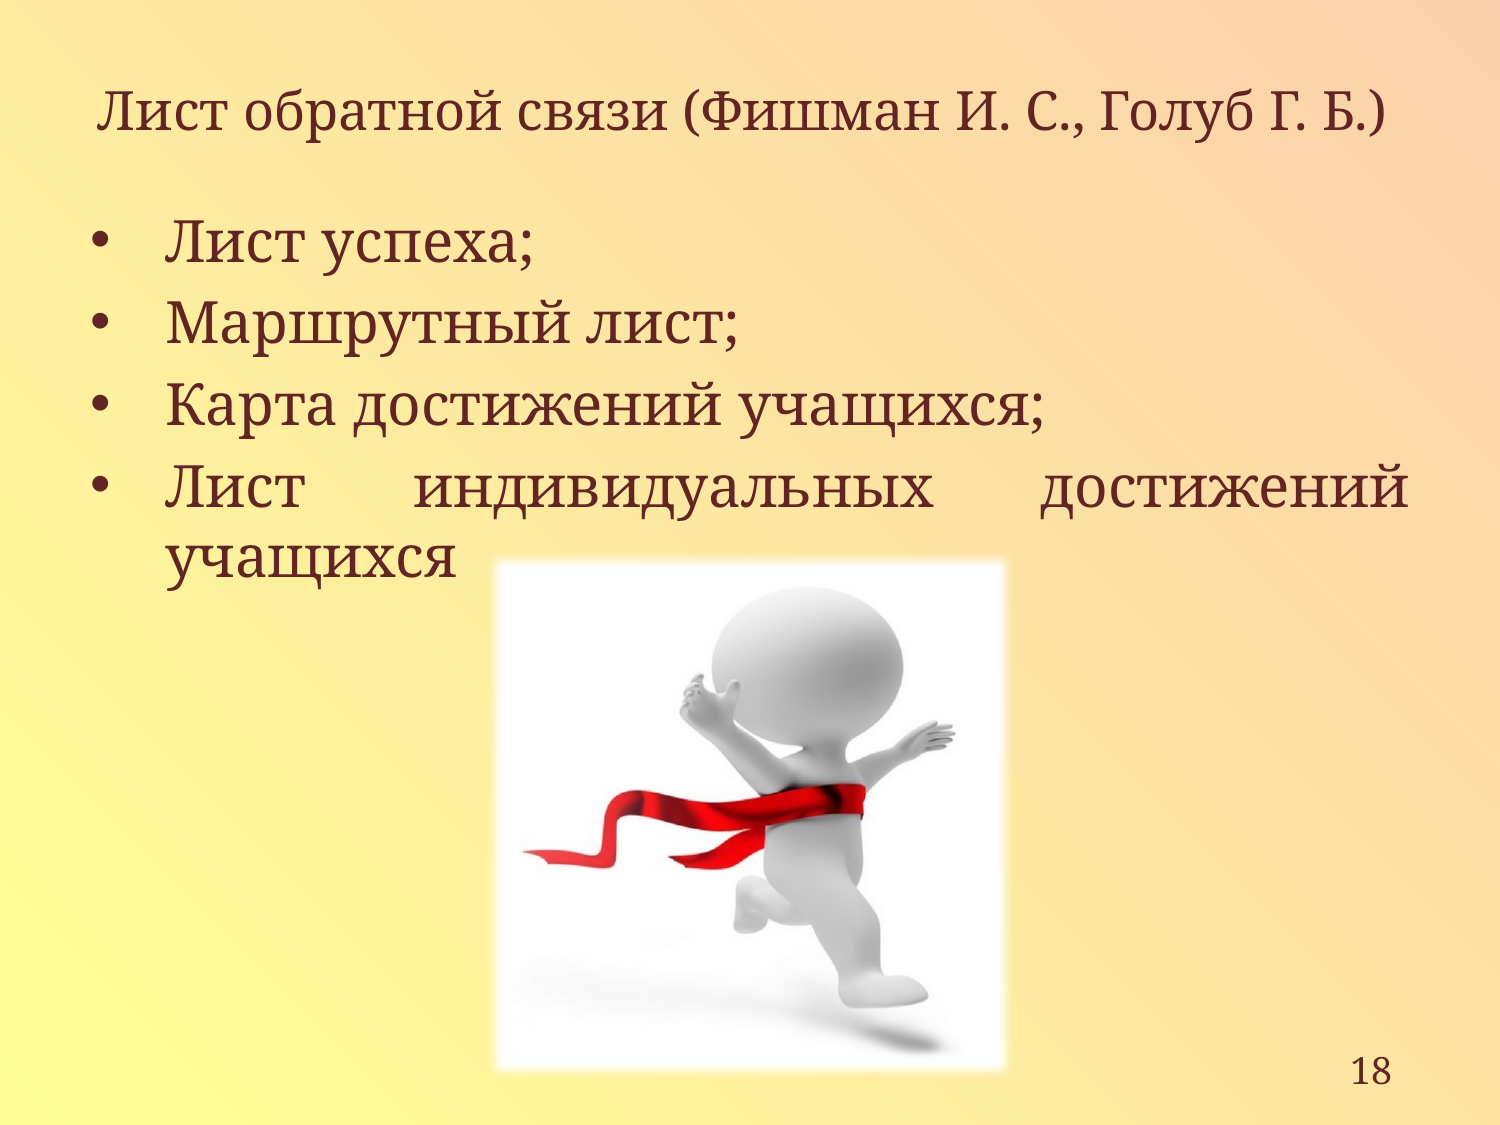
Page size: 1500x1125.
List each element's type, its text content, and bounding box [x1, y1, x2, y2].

slide_number 18 [1316, 1042, 1425, 1103]
picture [485, 550, 1015, 1080]
list Лист успеха; Маршрутный лист; Карта достижений учащихся; Лист индивидуальных достижений учащихся [75, 196, 1425, 1083]
title Лист обратной связи (Фишман И. С., Голуб Г. Б.) [75, 45, 1425, 173]
